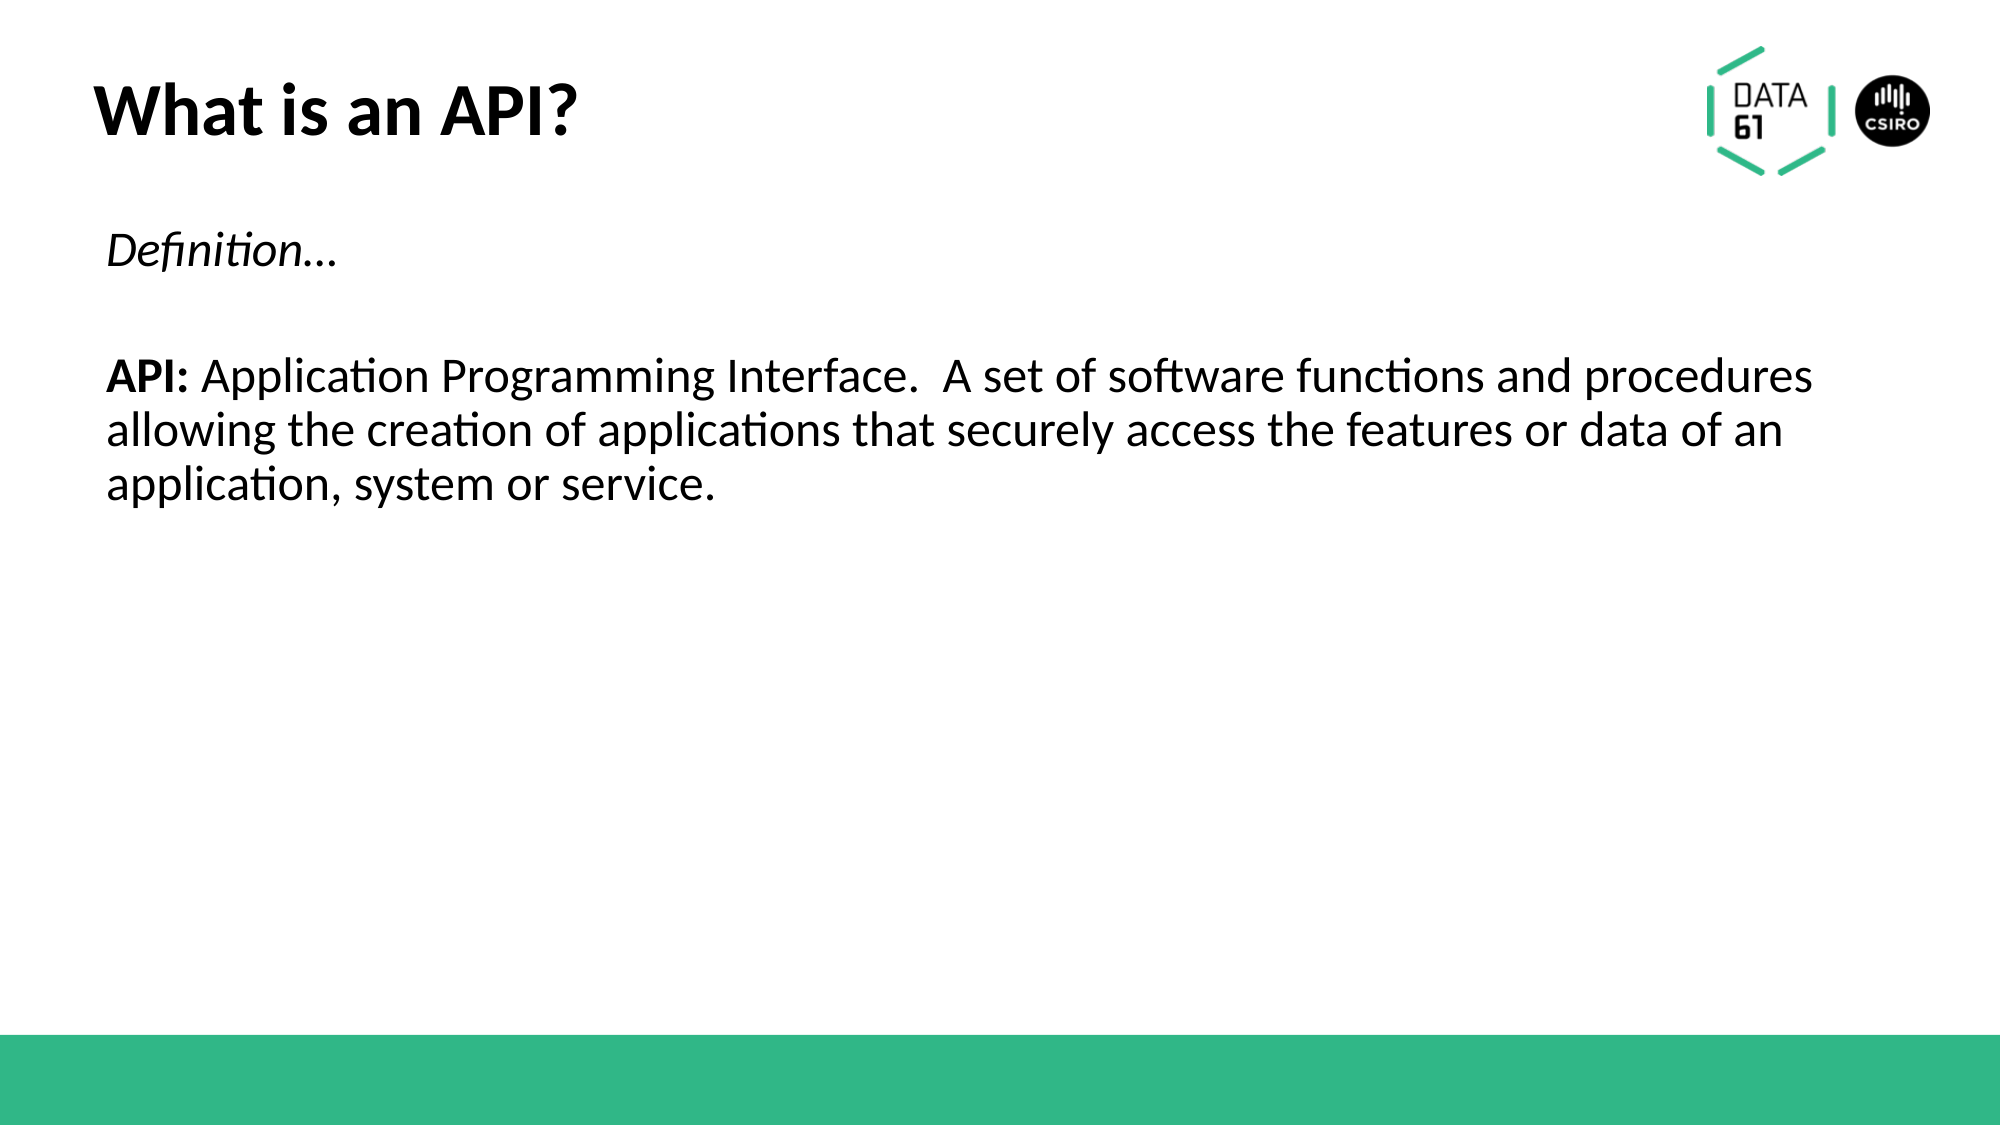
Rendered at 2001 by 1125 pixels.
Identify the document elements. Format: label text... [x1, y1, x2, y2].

picture [1707, 46, 1930, 176]
title What is an API? [78, 45, 1615, 185]
list Definition… API: Application Programming Interface. A set of software functions and procedures allowing the creation of applications that securely access the features or data of an application, system or service. [78, 208, 1930, 959]
